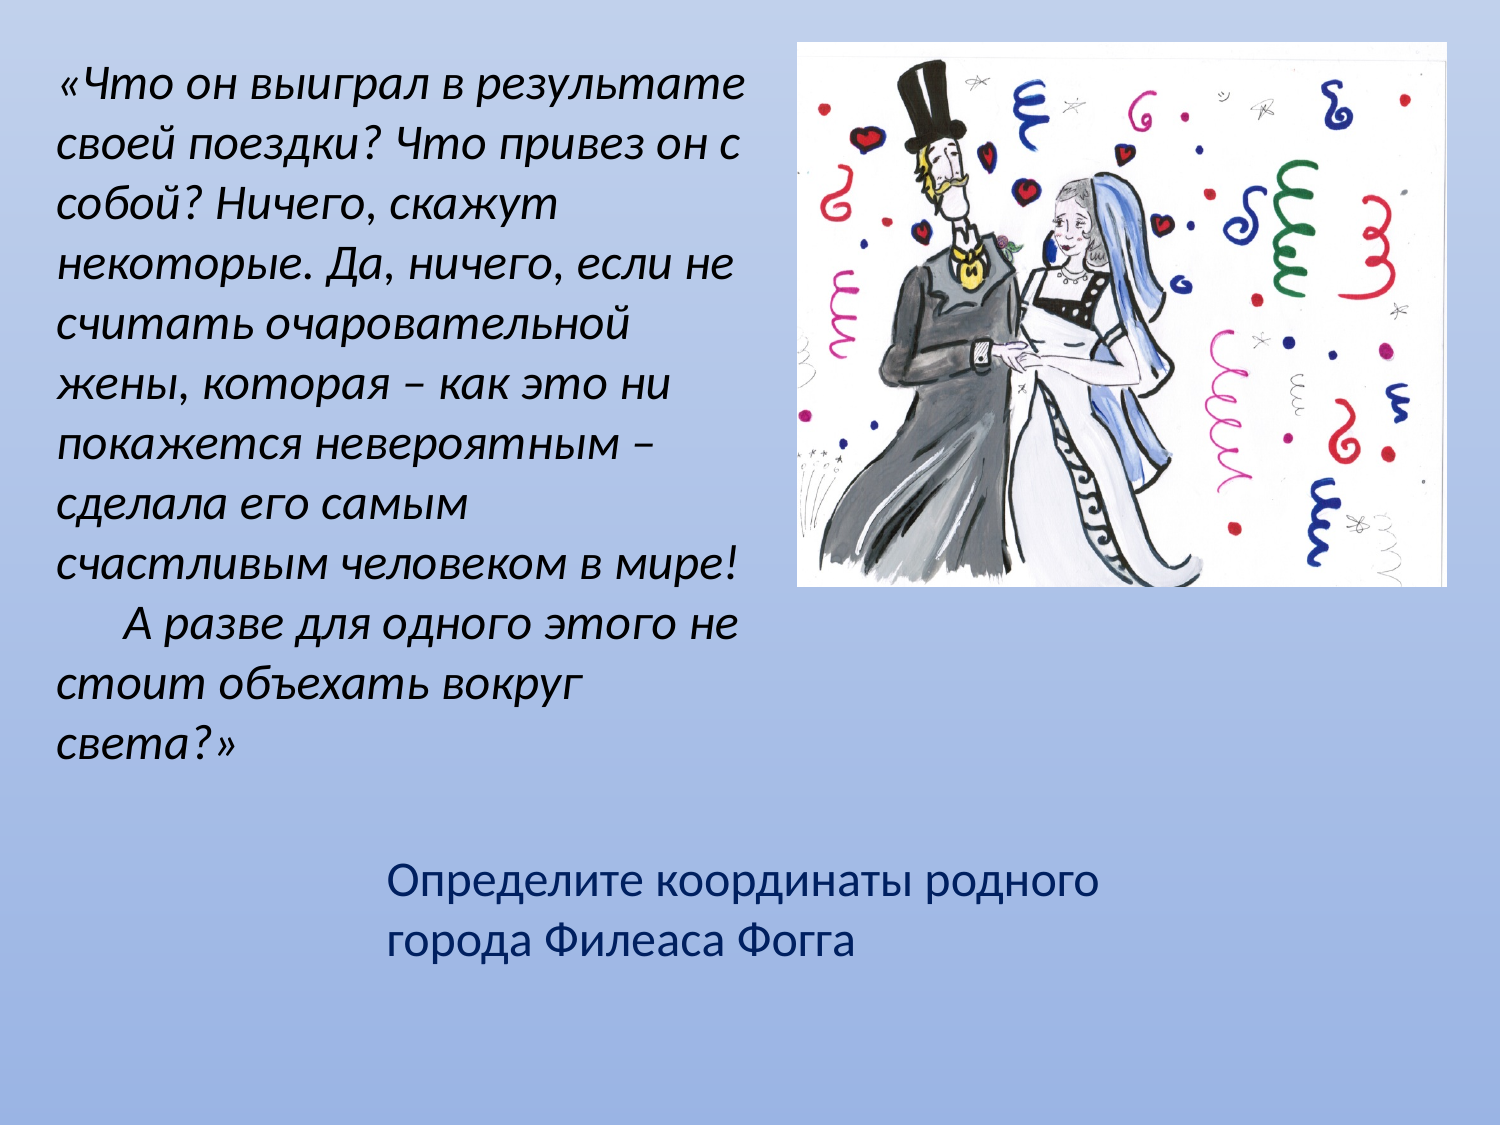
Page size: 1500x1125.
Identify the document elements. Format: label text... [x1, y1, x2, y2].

text_box «Что он выиграл в результате своей поездки? Что привез он с собой? Ничего, скажут некоторые. Да, ничего, если не считать очаровательной жены, которая – как это ни покажется невероятным – сделала его самым счастливым человеком в мире! А разве для одного этого не стоит объехать вокруг света?» [41, 42, 762, 778]
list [796, 42, 1448, 587]
text_box Определите координаты родного города Филеаса Фогга [371, 839, 1128, 975]
